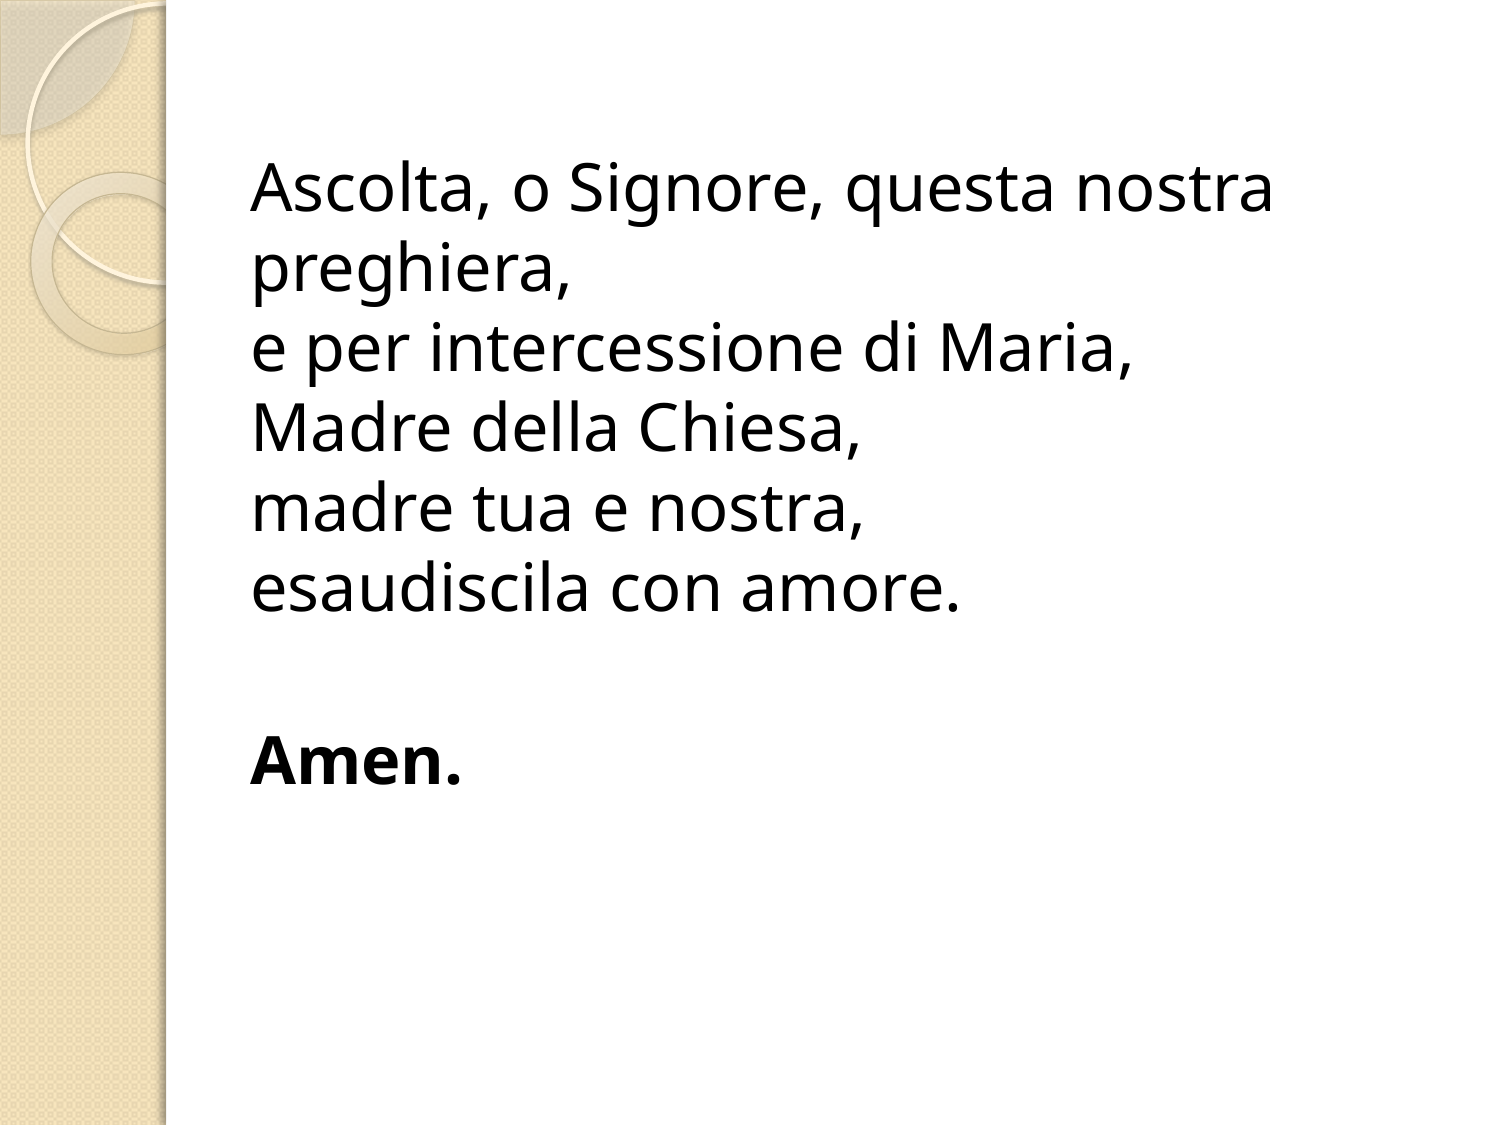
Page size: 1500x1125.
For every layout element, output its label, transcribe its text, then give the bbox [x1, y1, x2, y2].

list Ascolta, o Signore, questa nostra preghiera, e per intercessione di Maria, Madre della Chiesa, madre tua e nostra, esaudiscila con amore. Amen. [235, 137, 1466, 1083]
